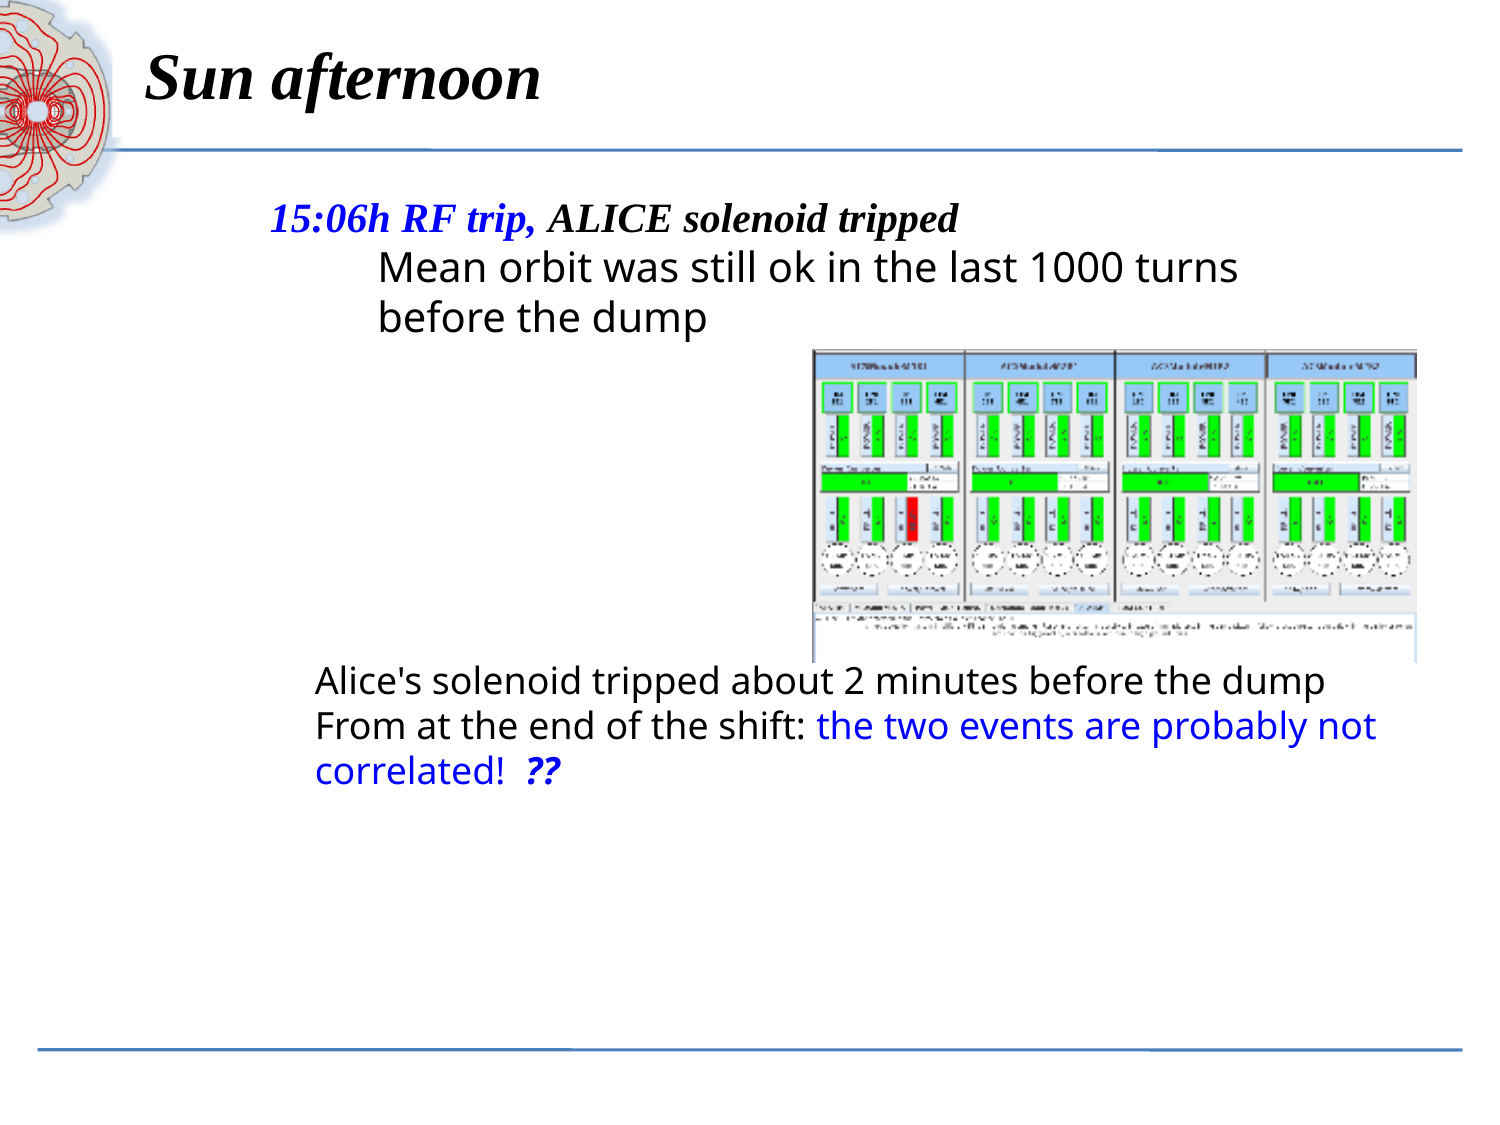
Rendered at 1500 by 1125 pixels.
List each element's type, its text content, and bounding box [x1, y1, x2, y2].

text_box Alice's solenoid tripped about 2 minutes before the dump From at the end of the shift: the two events are probably not correlated! ?? [299, 649, 1438, 800]
picture [812, 349, 1417, 663]
text_box Sun afternoon [112, 7, 1400, 138]
picture [0, 2, 109, 220]
text_box 15:06h RF trip, ALICE solenoid tripped Mean orbit was still ok in the last 1000 turns before the dump [255, 183, 1265, 399]
